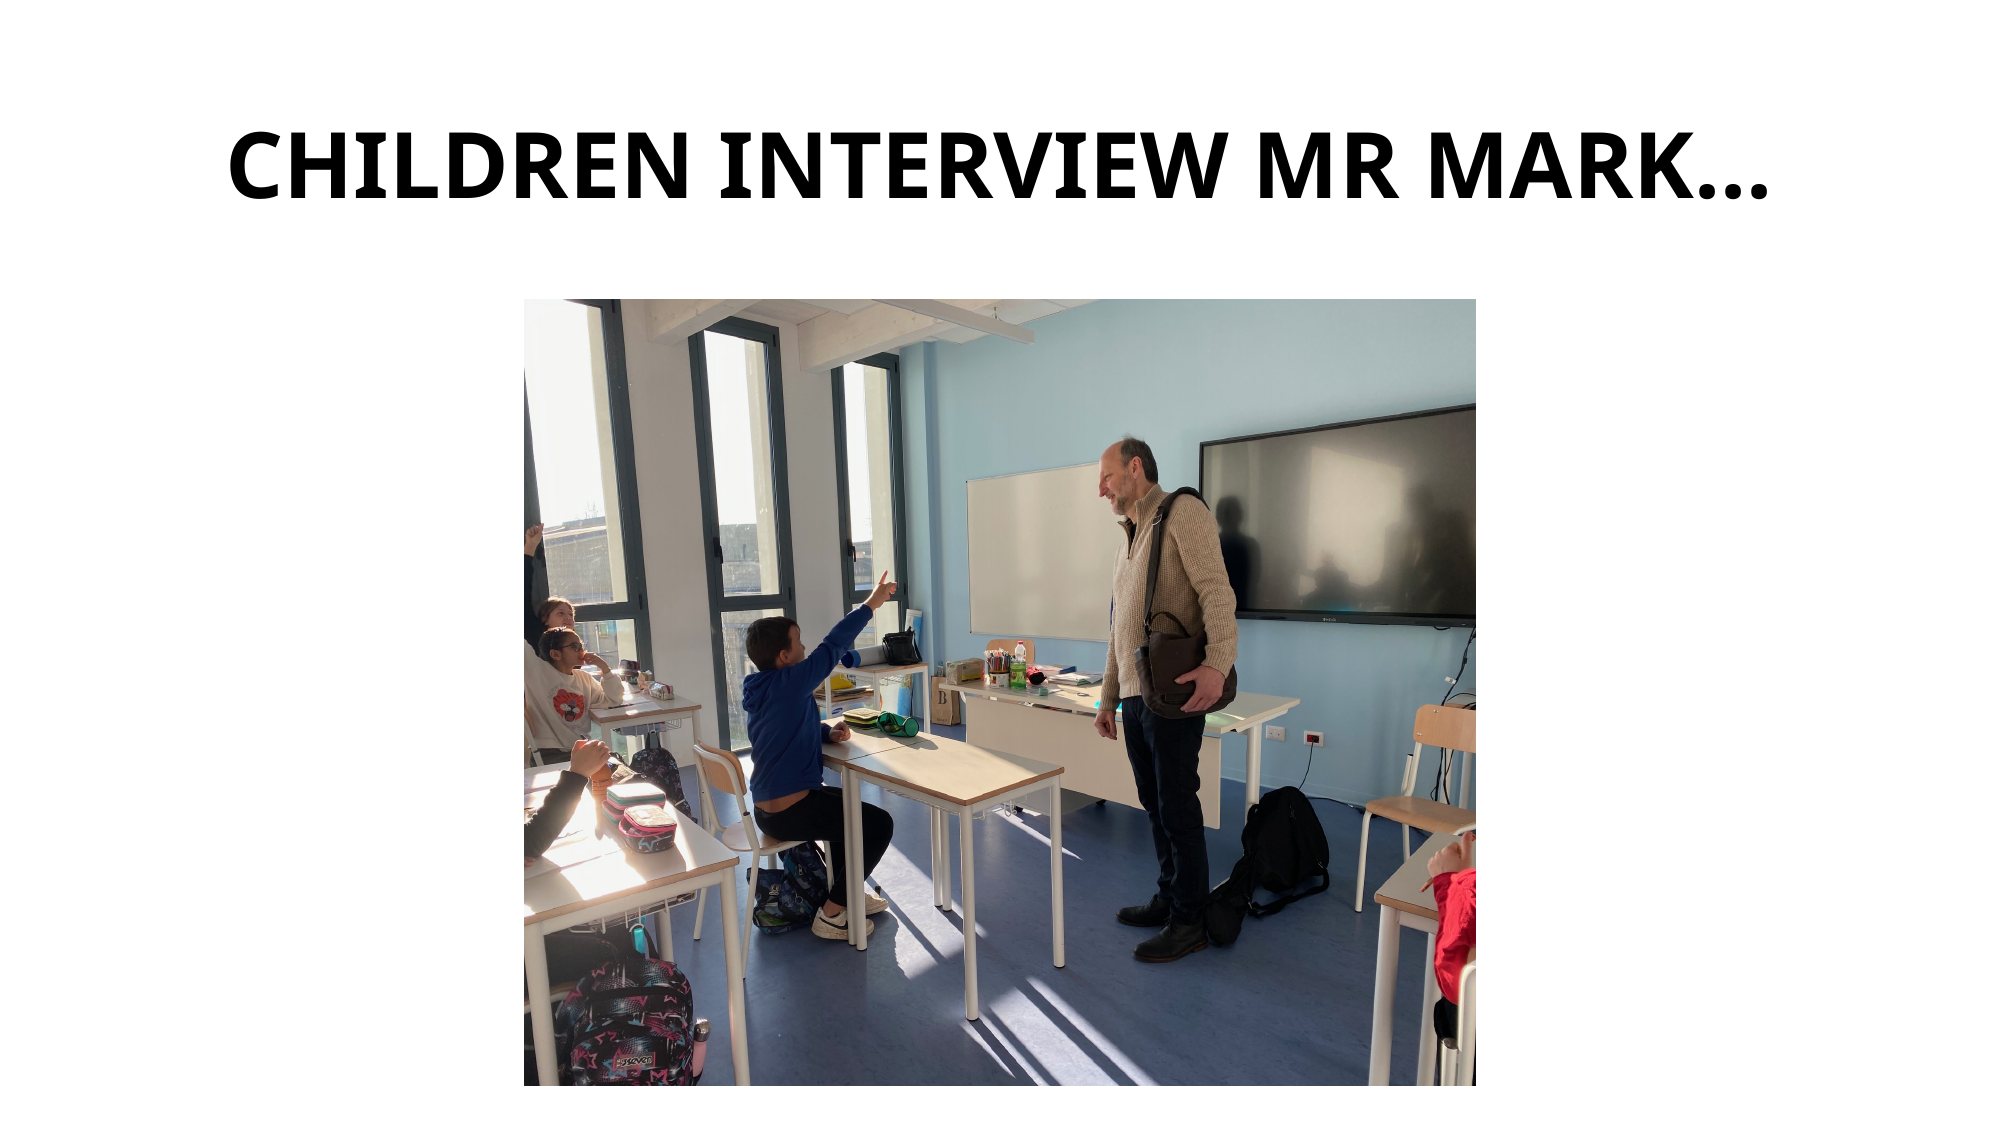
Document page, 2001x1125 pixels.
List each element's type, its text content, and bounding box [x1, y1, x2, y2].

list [524, 299, 1476, 1086]
title CHILDREN INTERVIEW MR MARK... [137, 59, 1863, 278]
